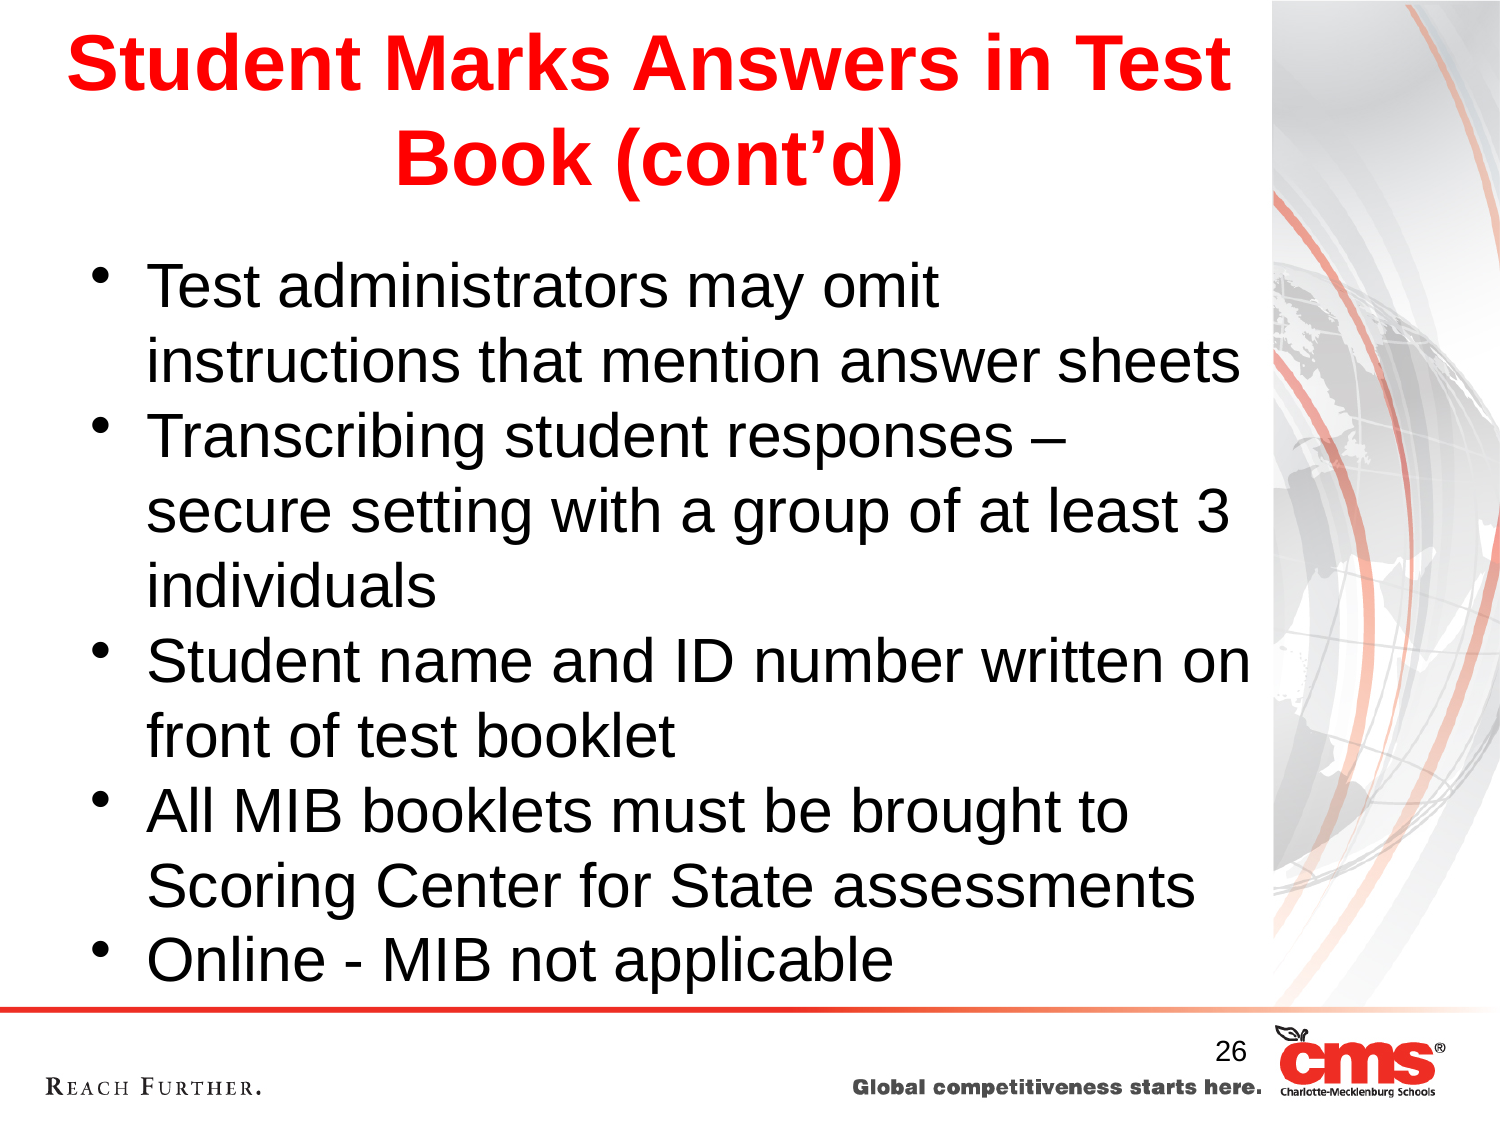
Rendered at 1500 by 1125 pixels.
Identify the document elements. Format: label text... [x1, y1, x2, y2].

title Student Marks Answers in Test Book (cont’d) [37, 24, 1263, 188]
picture [0, 0, 1500, 1125]
list Test administrators may omit instructions that mention answer sheets Transcribing student responses – secure setting with a group of at least 3 individuals Student name and ID number written on front of test booklet All MIB booklets must be brought to Scoring Center for State assessments Online - MIB not applicable [74, 237, 1276, 1001]
slide_number 26 [949, 1024, 1263, 1101]
